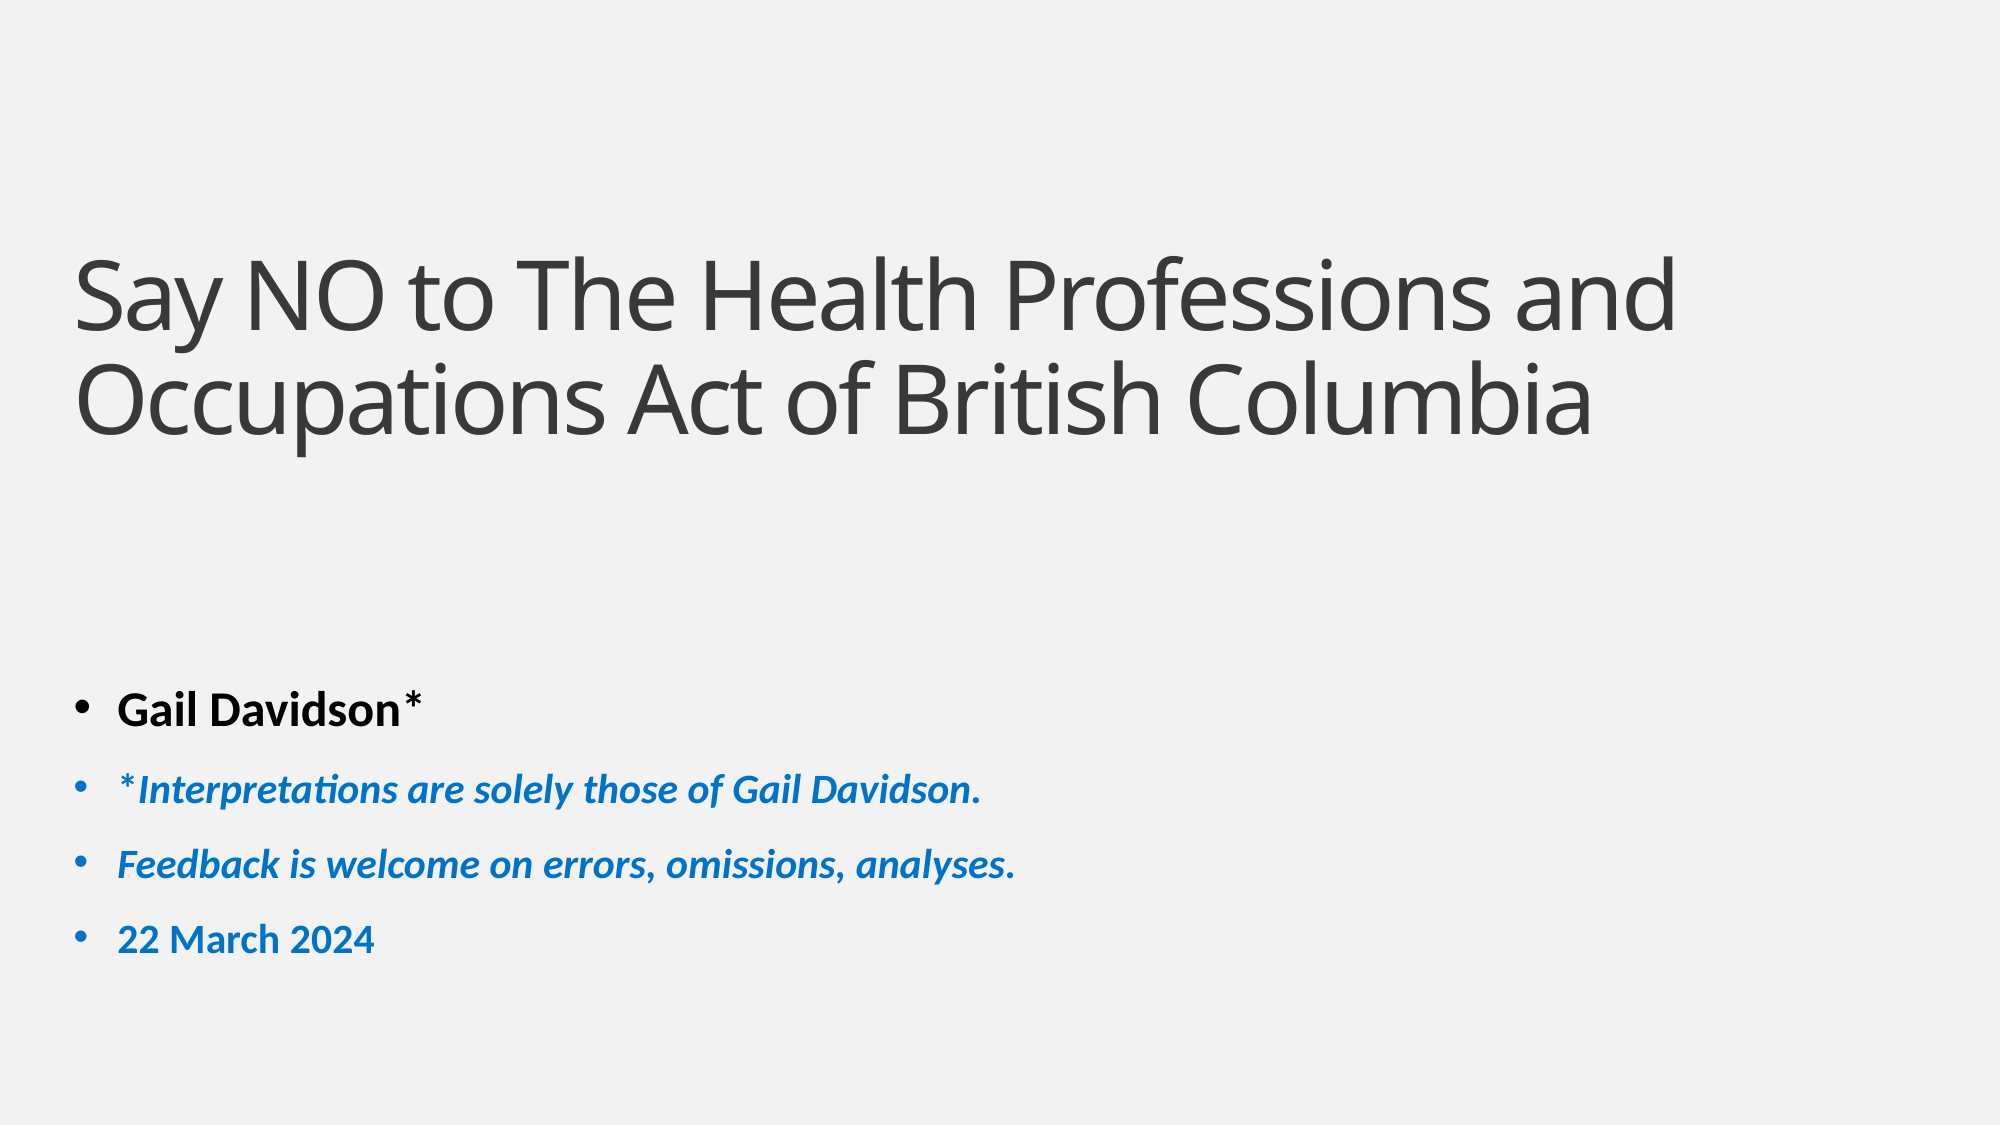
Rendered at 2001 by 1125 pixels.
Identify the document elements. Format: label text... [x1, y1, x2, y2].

list Gail Davidson* *Interpretations are solely those of Gail Davidson. Feedback is welcome on errors, omissions, analyses. 22 March 2024 [73, 586, 1838, 1013]
title Say NO to The Health Professions and Occupations Act of British Columbia [73, 244, 1686, 586]
